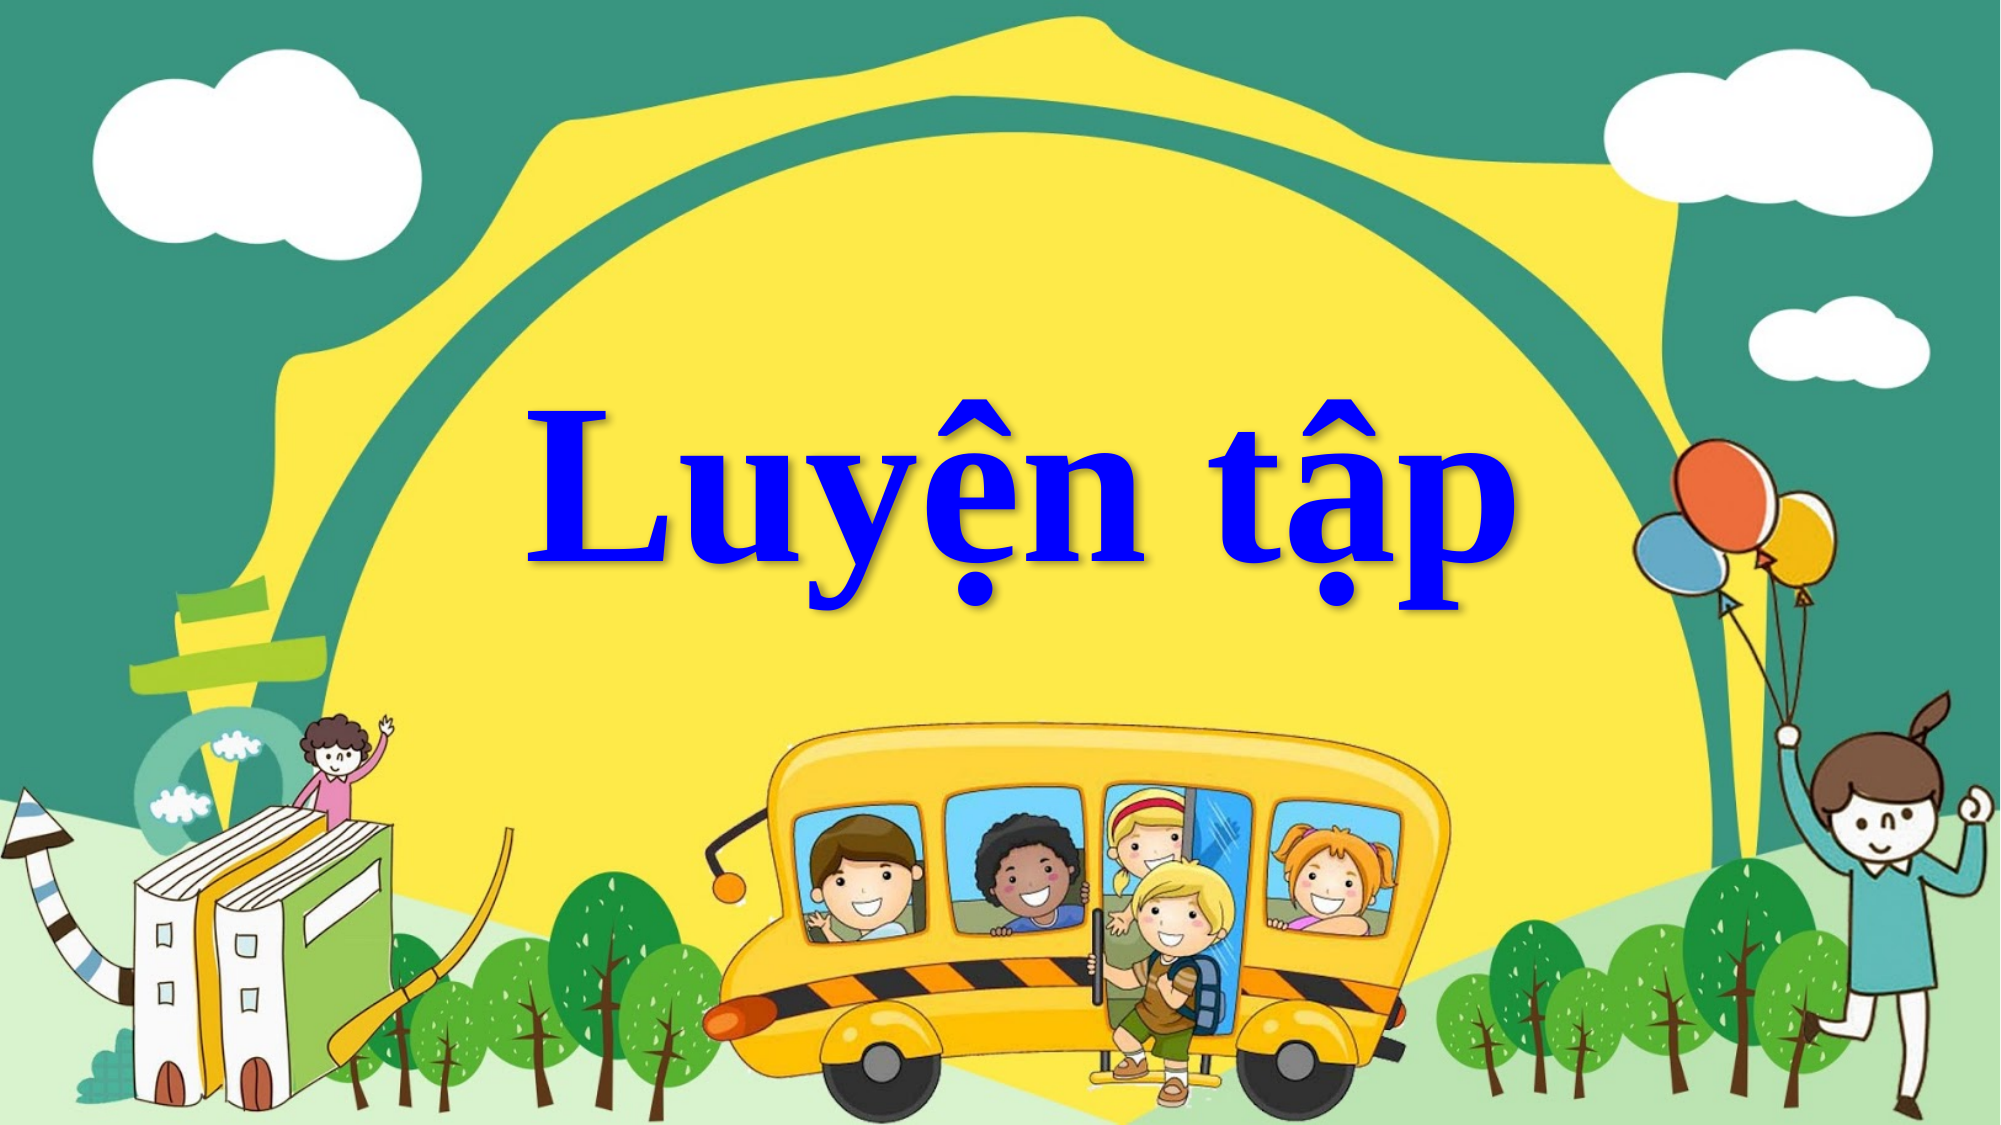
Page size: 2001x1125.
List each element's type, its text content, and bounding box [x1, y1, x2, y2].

text_box Luyện tập [437, 324, 1613, 615]
picture [0, 0, 2001, 1125]
